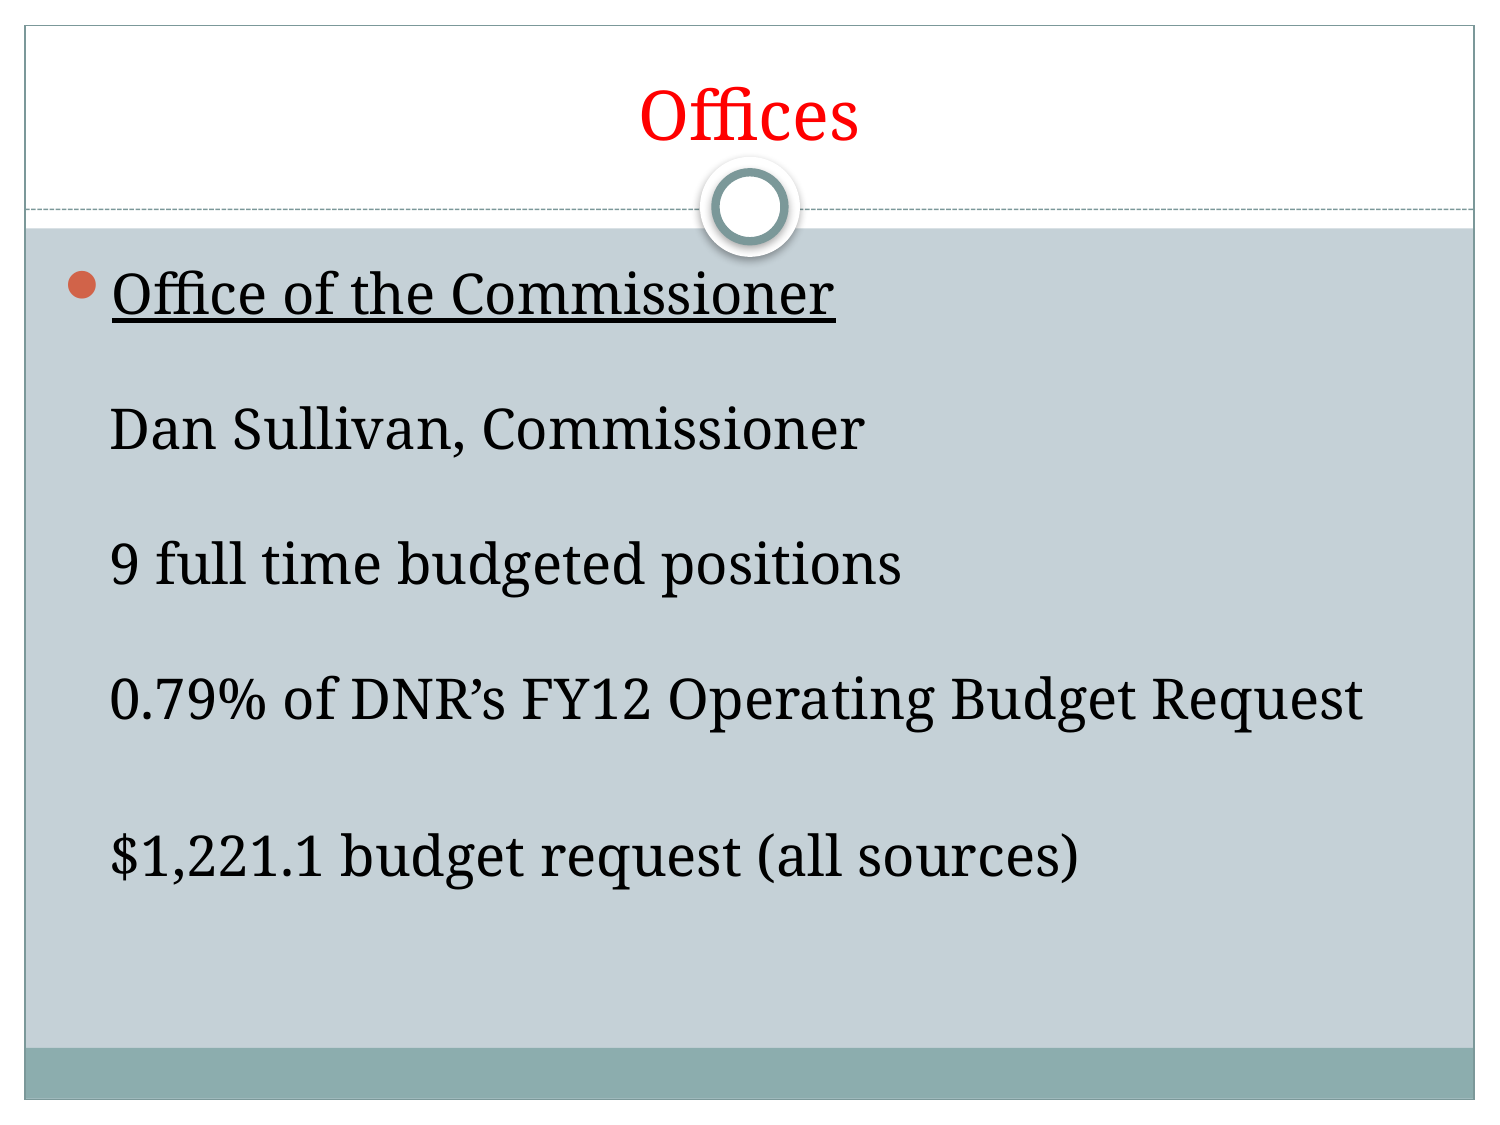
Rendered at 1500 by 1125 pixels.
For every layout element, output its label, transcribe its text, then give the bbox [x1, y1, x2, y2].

title Offices [49, 37, 1450, 162]
list Office of the Commissioner Dan Sullivan, Commissioner 9 full time budgeted positions 0.79% of DNR’s FY12 Operating Budget Request $1,221.1 budget request (all sources) [49, 250, 1445, 1001]
